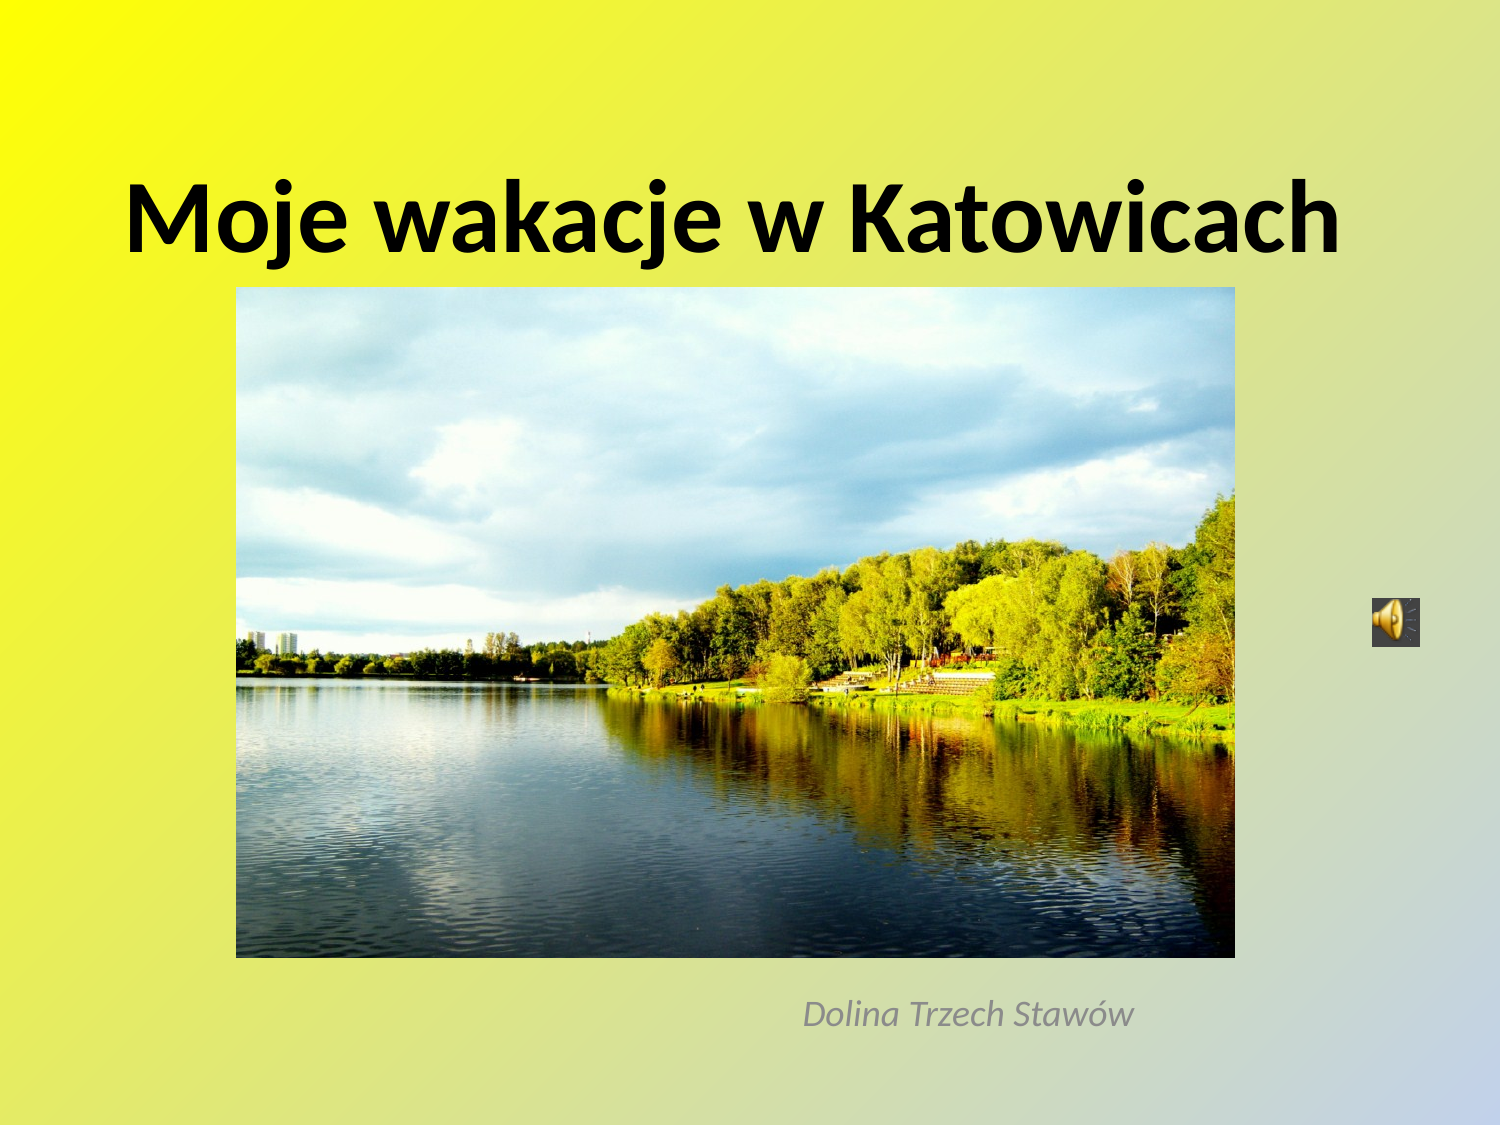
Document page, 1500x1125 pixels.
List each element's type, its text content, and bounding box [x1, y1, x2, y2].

subtitle Dolina Trzech Stawów [562, 981, 1383, 1125]
picture [1370, 597, 1422, 648]
title Moje wakacje w Katowicach [96, 90, 1372, 332]
picture [235, 287, 1235, 959]
